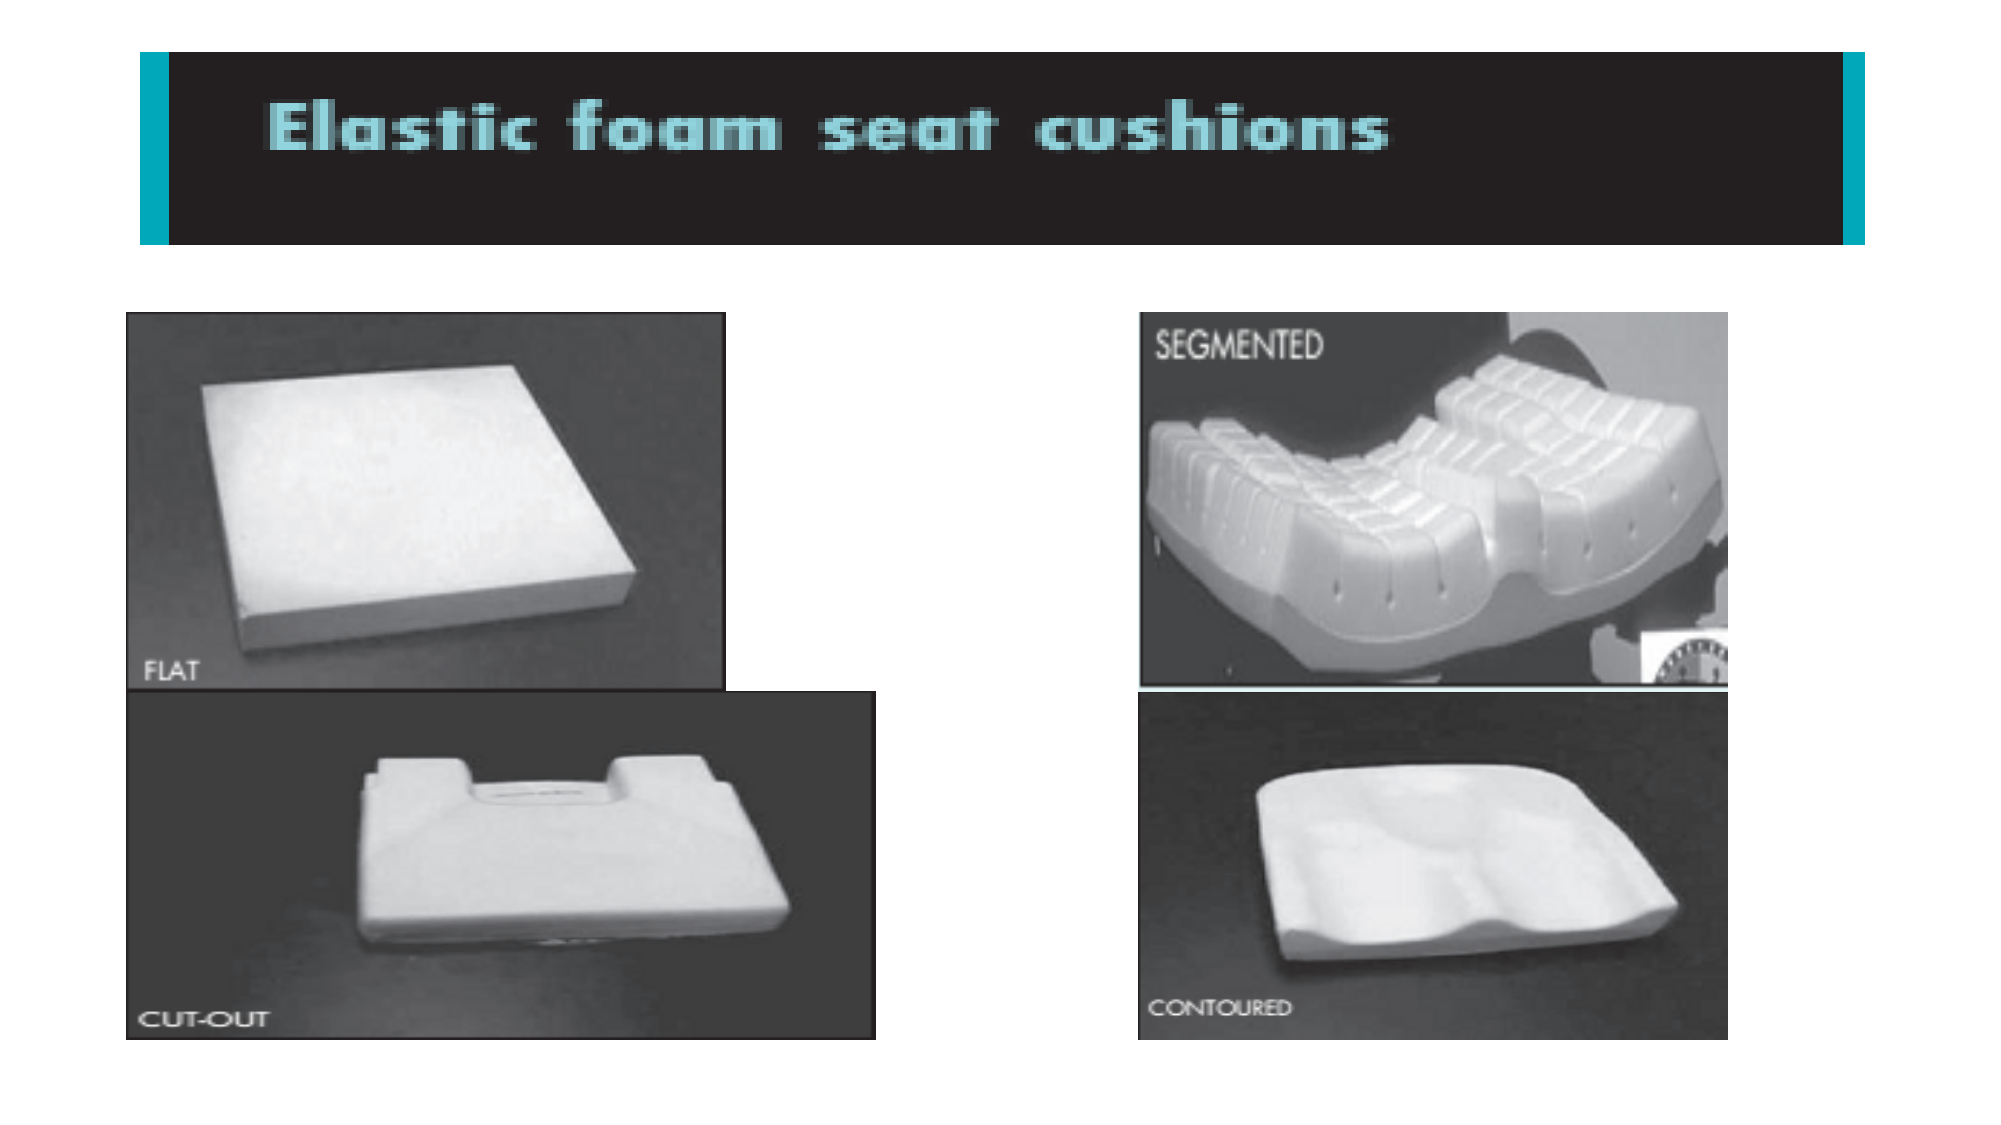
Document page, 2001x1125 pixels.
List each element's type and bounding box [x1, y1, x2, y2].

picture [1138, 312, 1728, 1040]
picture [125, 312, 876, 1040]
picture [125, 52, 1865, 245]
